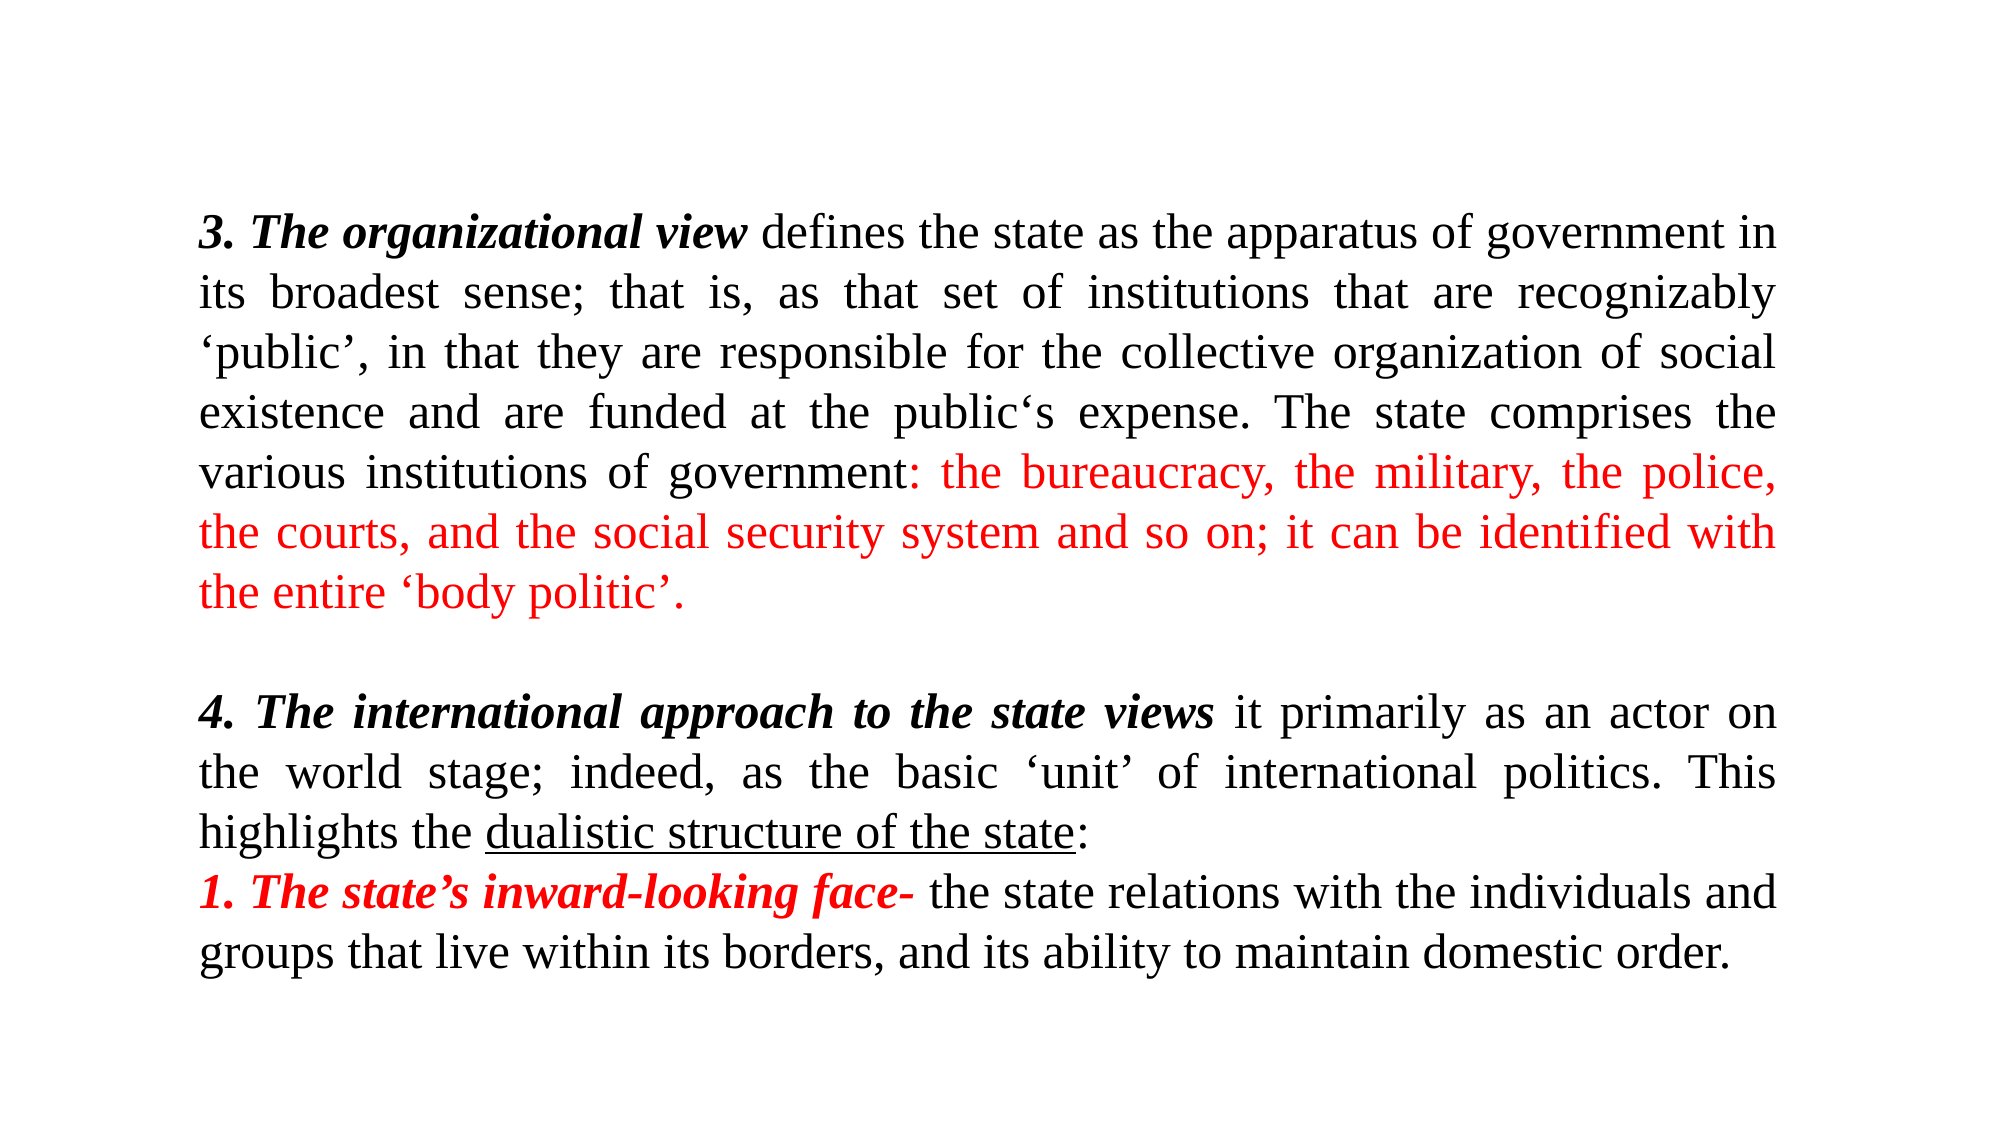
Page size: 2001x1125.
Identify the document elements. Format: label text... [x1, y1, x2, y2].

text_box 3. The organizational view defines the state as the apparatus of government in its broadest sense; that is, as that set of institutions that are recognizably ‘public’, in that they are responsible for the collective organization of social existence and are funded at the public‘s expense. The state comprises the various institutions of government: the bureaucracy, the military, the police, the courts, and the social security system and so on; it can be identified with the entire ‘body politic’. 4. The international approach to the state views it primarily as an actor on the world stage; indeed, as the basic ‘unit’ of international politics. This highlights the dualistic structure of the state: 1. The state’s inward-looking face- the state relations with the individuals and groups that live within its borders, and its ability to maintain domestic order. [183, 191, 1793, 987]
